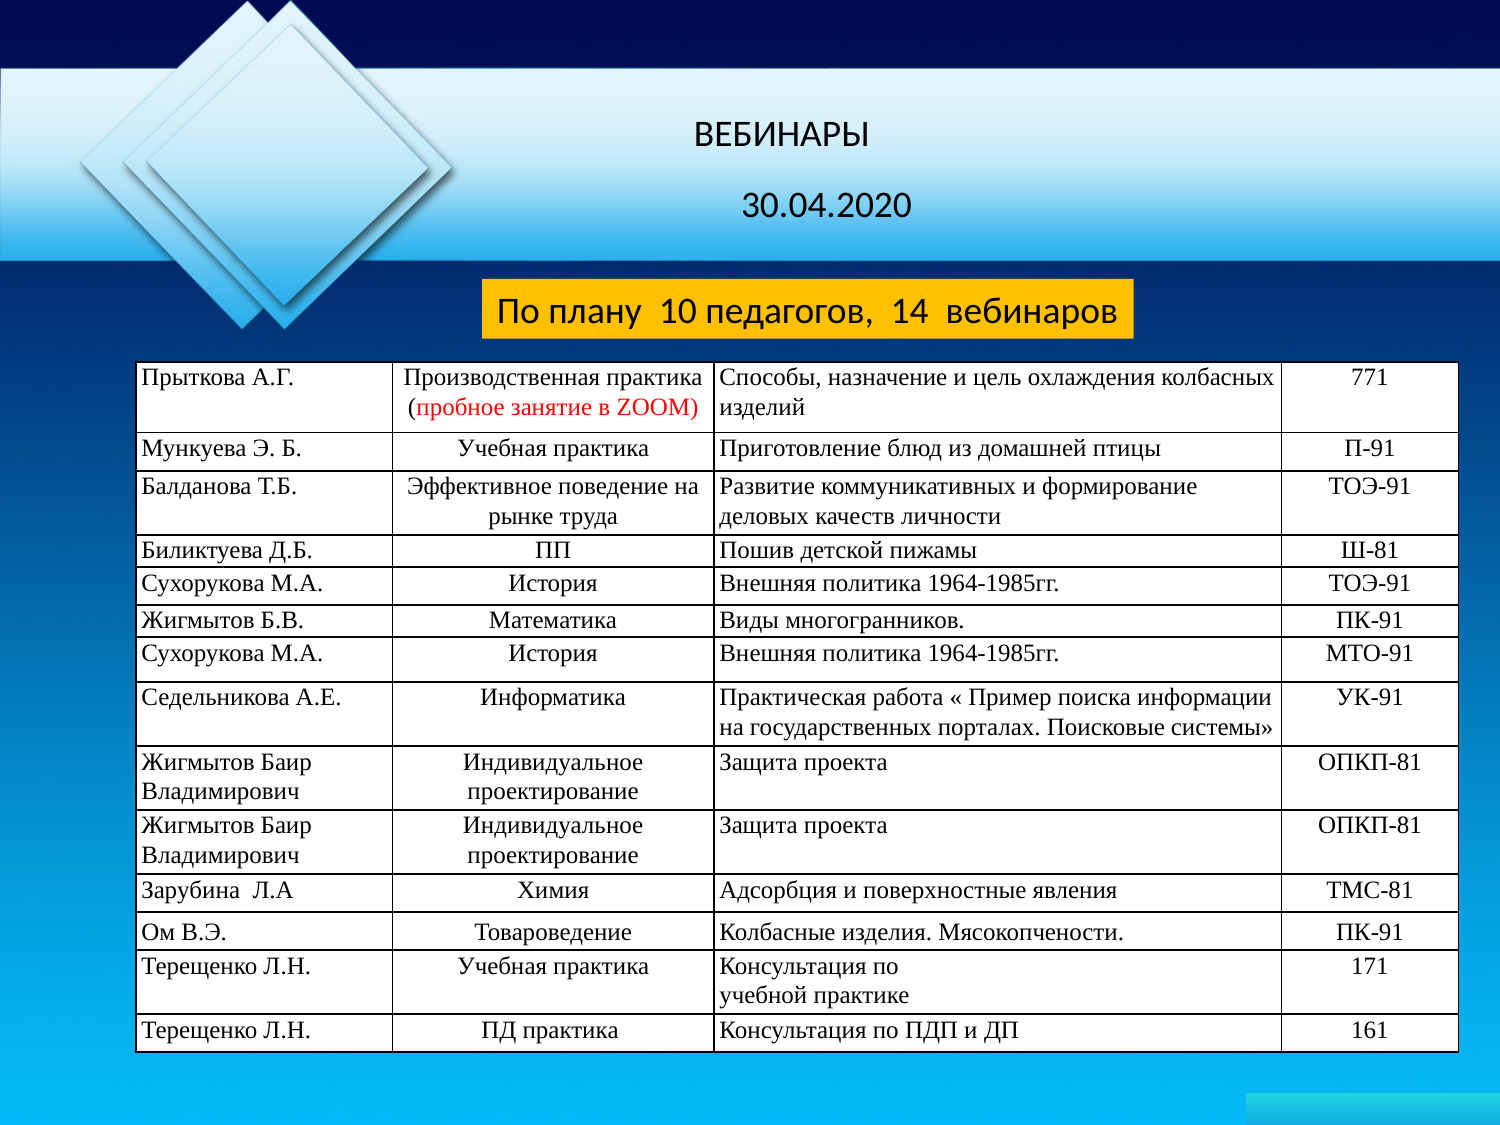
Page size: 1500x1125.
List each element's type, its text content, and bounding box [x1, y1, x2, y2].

table_cell Пошив детской пижамы [715, 536, 1281, 566]
table_cell МТО-91 [1282, 638, 1458, 681]
table_cell ПК-91 [1282, 606, 1458, 636]
table_cell ТМС-81 [1282, 875, 1458, 911]
table_cell Ш-81 [1282, 536, 1458, 566]
table_cell ПП [393, 536, 713, 566]
table_cell Седельникова А.Е. [137, 683, 392, 745]
table_cell Консультация по учебной практике [715, 951, 1281, 1013]
table_cell Балданова Т.Б. [137, 472, 392, 534]
text_box [1246, 1093, 1500, 1125]
table_header Прыткова А.Г. [137, 363, 392, 432]
table_cell История [393, 568, 713, 604]
table_cell ОПКП-81 [1282, 747, 1458, 809]
text_box 30.04.2020 [726, 172, 1034, 233]
table_cell Практическая работа « Пример поиска информации на государственных порталах. Поисковые системы» [715, 683, 1281, 745]
table_cell Сухорукова М.А. [137, 568, 392, 604]
text_box По плану 10 педагогов, 14 вебинаров [482, 278, 1134, 339]
table_cell ТОЭ-91 [1282, 472, 1458, 534]
table_cell Развитие коммуникативных и формирование деловых качеств личности [715, 472, 1281, 534]
table_cell Эффективное поведение на рынке труда [393, 472, 713, 534]
table_cell Биликтуева Д.Б. [137, 536, 392, 566]
table_cell 171 [1282, 951, 1458, 1013]
table_cell П-91 [1282, 433, 1458, 470]
table_cell Колбасные изделия. Мясокопчености. [715, 913, 1281, 949]
table_cell ТОЭ-91 [1282, 568, 1458, 604]
table_cell Химия [393, 875, 713, 911]
table_cell Внешняя политика 1964-1985гг. [715, 638, 1281, 681]
table_cell Математика [393, 606, 713, 636]
table_cell Терещенко Л.Н. [137, 1015, 392, 1051]
table_cell Информатика [393, 683, 713, 745]
table_cell Ом В.Э. [137, 913, 392, 949]
table_cell Жигмытов Б.В. [137, 606, 392, 636]
table_cell УК-91 [1282, 683, 1458, 745]
table_cell Индивидуальное проектирование [393, 747, 713, 809]
table_cell ОПКП-81 [1282, 811, 1458, 873]
table_header Способы, назначение и цель охлаждения колбасных изделий [715, 363, 1281, 432]
table_cell История [393, 638, 713, 681]
text_box ВЕБИНАРЫ [679, 101, 1046, 162]
table_cell 161 [1282, 1015, 1458, 1051]
table_cell Защита проекта [715, 747, 1281, 809]
table_cell ПД практика [393, 1015, 713, 1051]
table_header 771 [1282, 363, 1458, 432]
table_cell Приготовление блюд из домашней птицы [715, 433, 1281, 470]
table_cell Индивидуальное проектирование [393, 811, 713, 873]
table_cell ПК-91 [1282, 913, 1458, 949]
table_cell Зарубина Л.А [137, 875, 392, 911]
picture [0, 0, 1500, 702]
table_cell Учебная практика [393, 433, 713, 470]
table_cell Внешняя политика 1964-1985гг. [715, 568, 1281, 604]
table_cell Виды многогранников. [715, 606, 1281, 636]
table_cell Жигмытов Баир Владимирович [137, 747, 392, 809]
table_cell Учебная практика [393, 951, 713, 1013]
table_cell Консультация по ПДП и ДП [715, 1015, 1281, 1051]
table_header Производственная практика (пробное занятие в ZOOM) [393, 363, 713, 432]
table_cell Адсорбция и поверхностные явления [715, 875, 1281, 911]
table_cell Защита проекта [715, 811, 1281, 873]
table_cell Терещенко Л.Н. [137, 951, 392, 1013]
table_cell Жигмытов Баир Владимирович [137, 811, 392, 873]
table_cell Мункуева Э. Б. [137, 433, 392, 470]
table_cell Товароведение [393, 913, 713, 949]
table_cell Сухорукова М.А. [137, 638, 392, 681]
